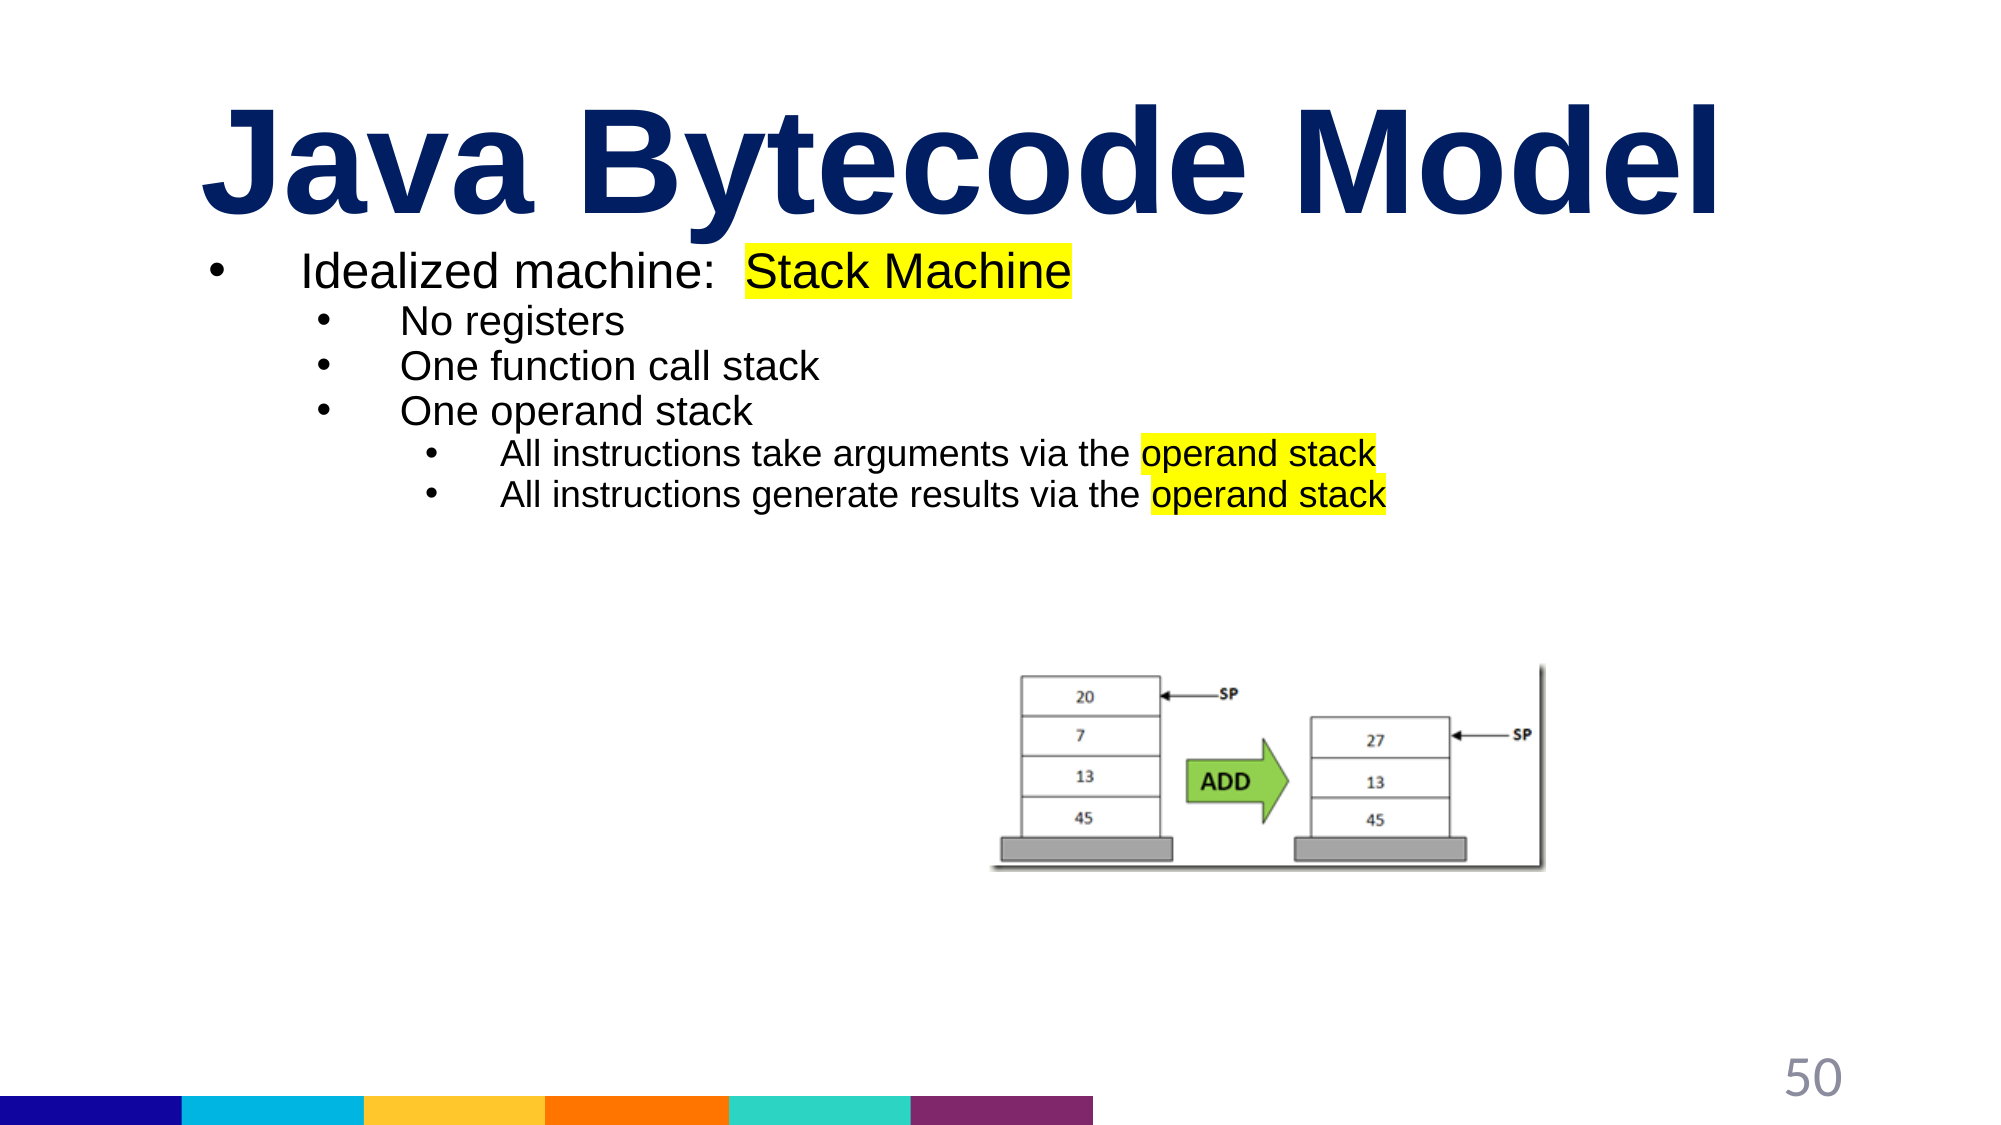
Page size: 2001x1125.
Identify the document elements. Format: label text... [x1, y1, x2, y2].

slide_number 50 [1412, 1042, 1863, 1103]
title Java Bytecode Model [180, 63, 1830, 179]
picture [989, 663, 1546, 872]
list Idealized machine: Stack Machine No registers One function call stack One operand stack All instructions take arguments via the operand stack All instructions generate results via the operand stack [180, 225, 1830, 963]
